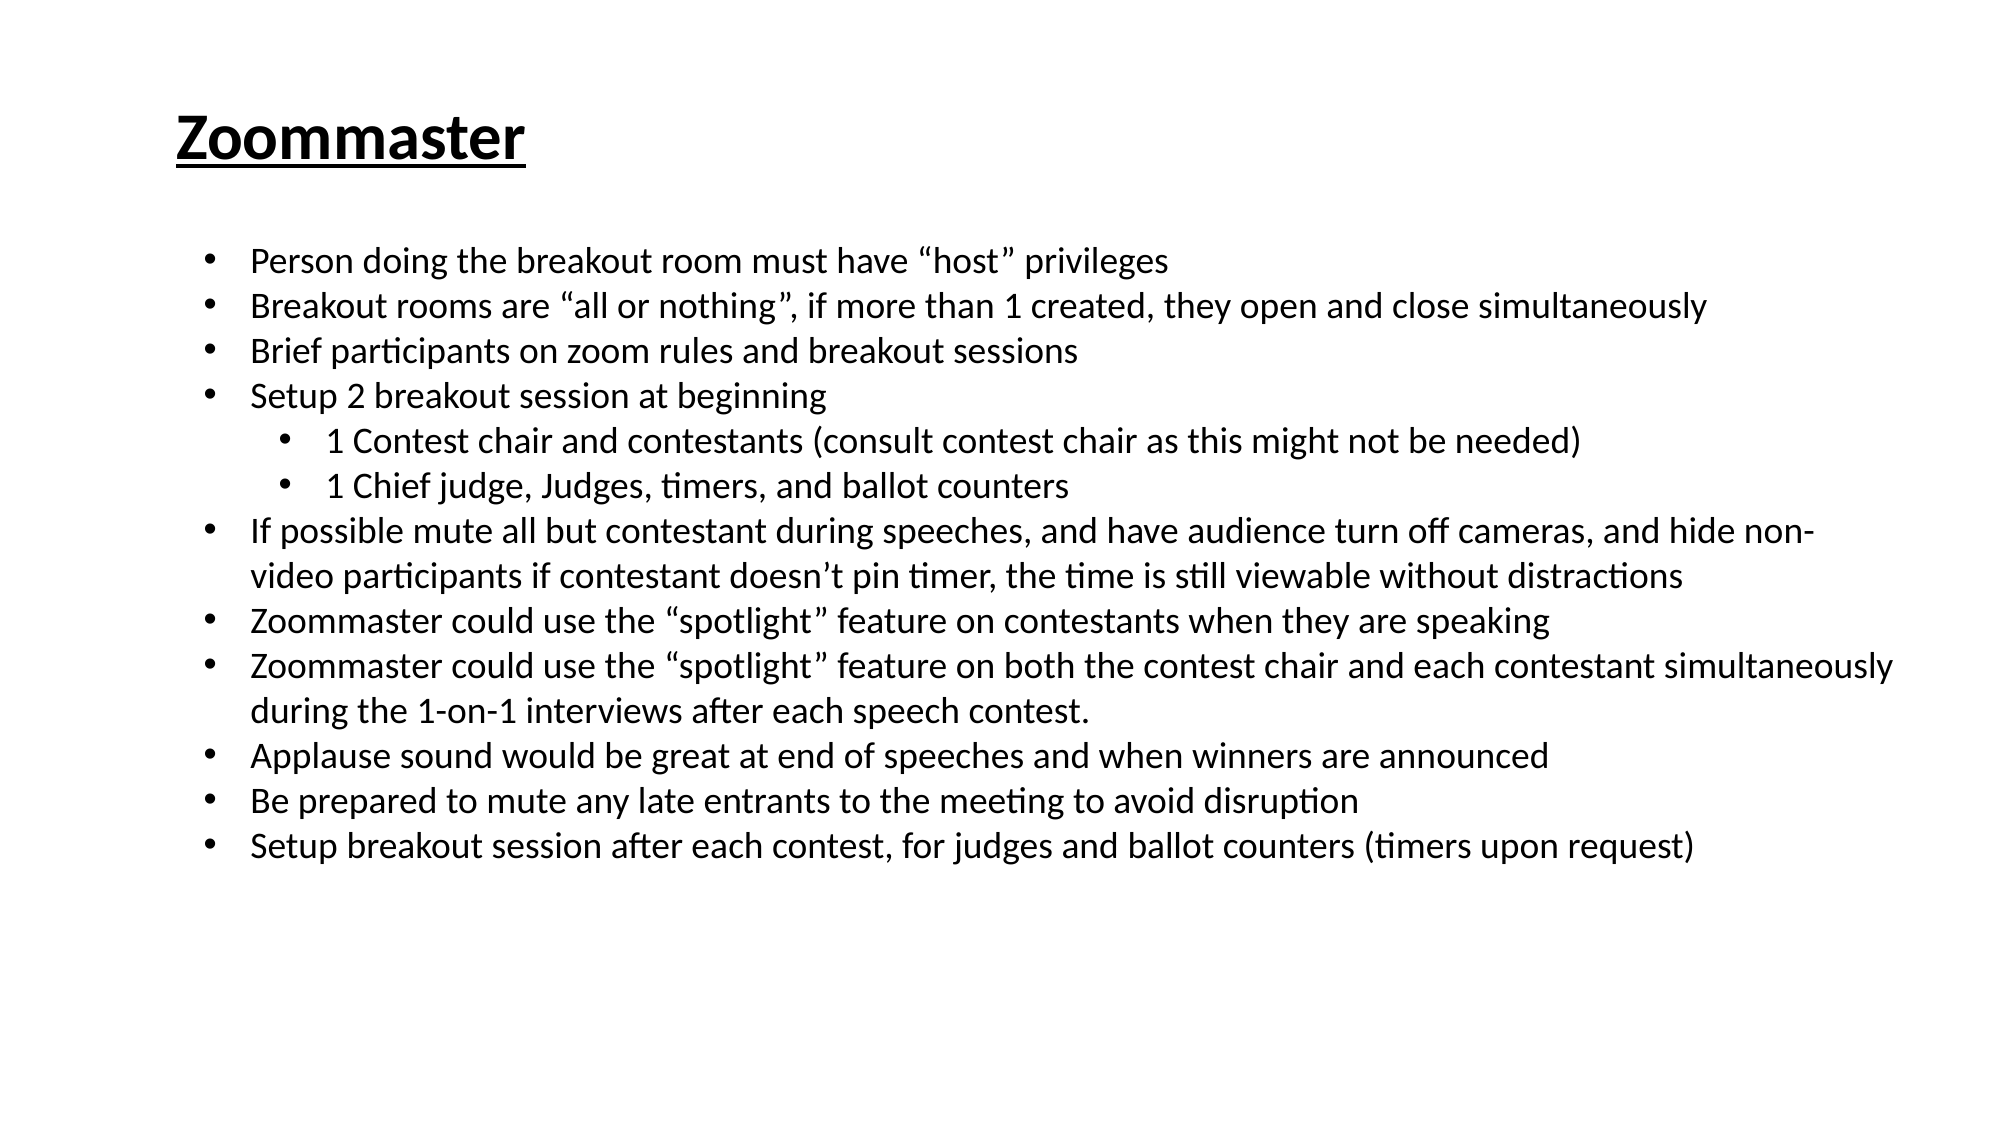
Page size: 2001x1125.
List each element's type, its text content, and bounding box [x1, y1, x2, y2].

text_box Zoommaster [161, 85, 1618, 181]
text_box Person doing the breakout room must have “host” privileges Breakout rooms are “all or nothing”, if more than 1 created, they open and close simultaneously Brief participants on zoom rules and breakout sessions Setup 2 breakout session at beginning 1 Contest chair and contestants (consult contest chair as this might not be needed) 1 Chief judge, Judges, timers, and ballot counters If possible mute all but contestant during speeches, and have audience turn off cameras, and hide non-video participants if contestant doesn’t pin timer, the time is still viewable without distractions Zoommaster could use the “spotlight” feature on contestants when they are speaking Zoommaster could use the “spotlight” feature on both the contest chair and each contestant simultaneously during the 1-on-1 interviews after each speech contest. Applause sound would be great at end of speeches and when winners are announced Be prepared to mute any late entrants to the meeting to avoid disruption Setup breakout session after each contest, for judges and ballot counters (timers upon request) [188, 228, 1914, 919]
